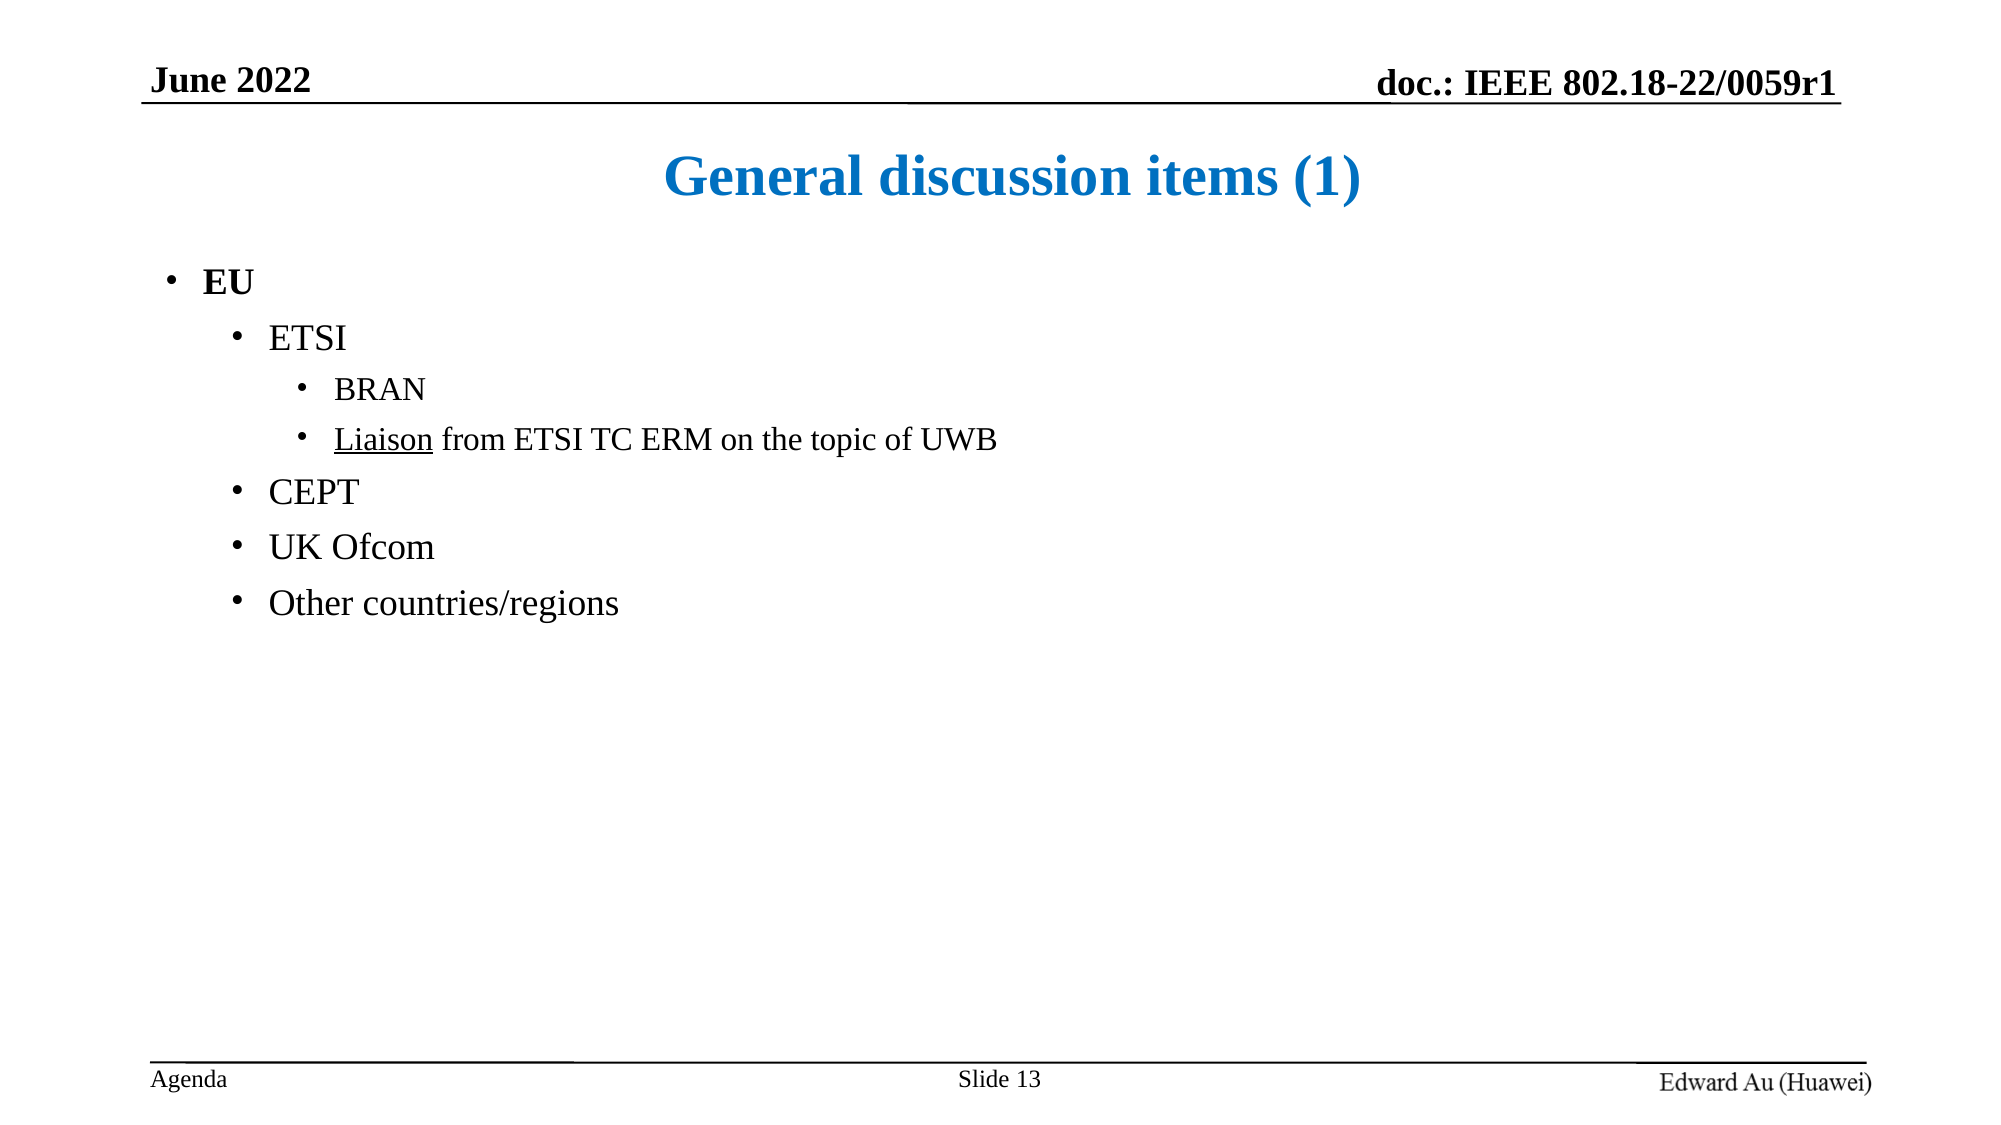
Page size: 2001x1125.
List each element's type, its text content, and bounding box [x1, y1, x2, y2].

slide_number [149, 54, 651, 101]
picture [1174, 1058, 1887, 1113]
title General discussion items (1) [162, 99, 1864, 246]
list EU ETSI BRAN Liaison from ETSI TC ERM on the topic of UWB CEPT UK Ofcom Other countries/regions [149, 249, 1869, 925]
slide_number Slide 13 [933, 1061, 1067, 1123]
